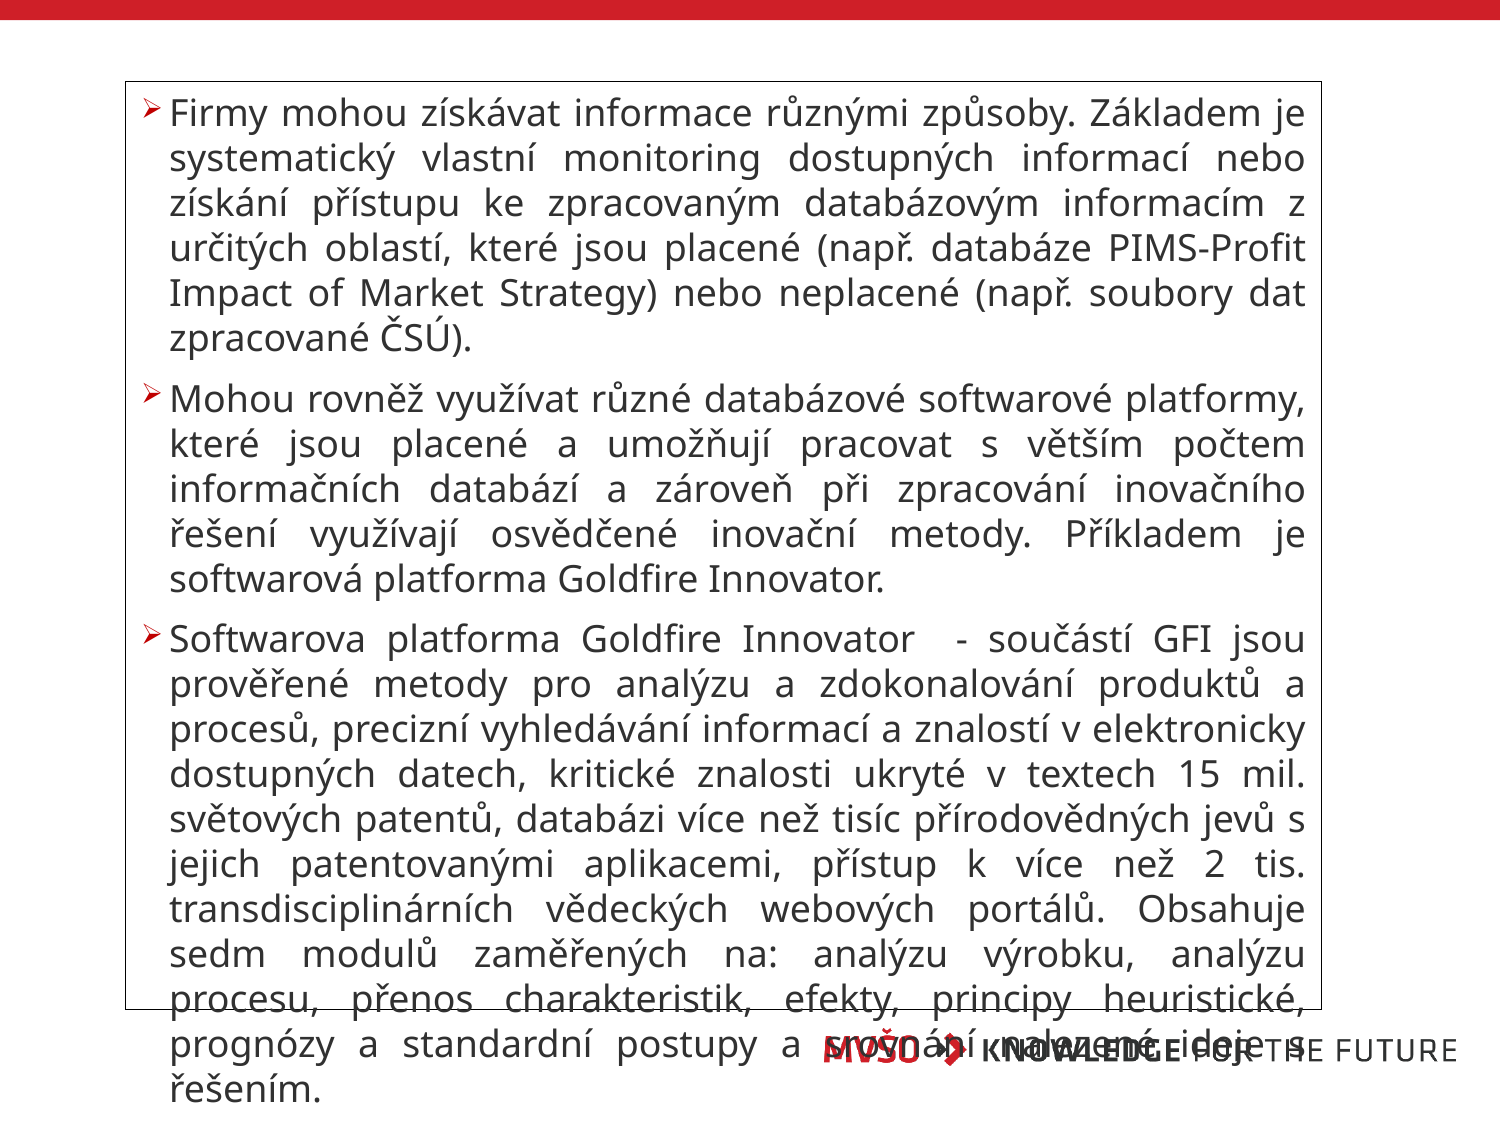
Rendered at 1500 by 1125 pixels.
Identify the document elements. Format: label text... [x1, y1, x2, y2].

list Firmy mohou získávat informace různými způsoby. Základem je systematický vlastní monitoring dostupných informací nebo získání přístupu ke zpracovaným databázovým informacím z určitých oblastí, které jsou placené (např. databáze PIMS-Profit Impact of Market Strategy) nebo neplacené (např. soubory dat zpracované ČSÚ). Mohou rovněž využívat různé databázové softwarové platformy, které jsou placené a umožňují pracovat s větším počtem informačních databází a zároveň při zpracování inovačního řešení využívají osvědčené inovační metody. Příkladem je softwarová platforma Goldfire Innovator. Softwarova platforma Goldfire Innovator - součástí GFI jsou prověřené metody pro analýzu a zdokonalování produktů a procesů, precizní vyhledávání informací a znalostí v elektronicky dostupných datech, kritické znalosti ukryté v textech 15 mil. světových patentů, databázi více než tisíc přírodovědných jevů s jejich patentovanými aplikacemi, přístup k více než 2 tis. transdisciplinárních vědeckých webových portálů. Obsahuje sedm modulů zaměřených na: analýzu výrobku, analýzu procesu, přenos charakteristik, efekty, principy heuristické, prognózy a standardní postupy a srovnání nalezené ideje s řešením. [125, 81, 1322, 1010]
picture [824, 1028, 1456, 1066]
